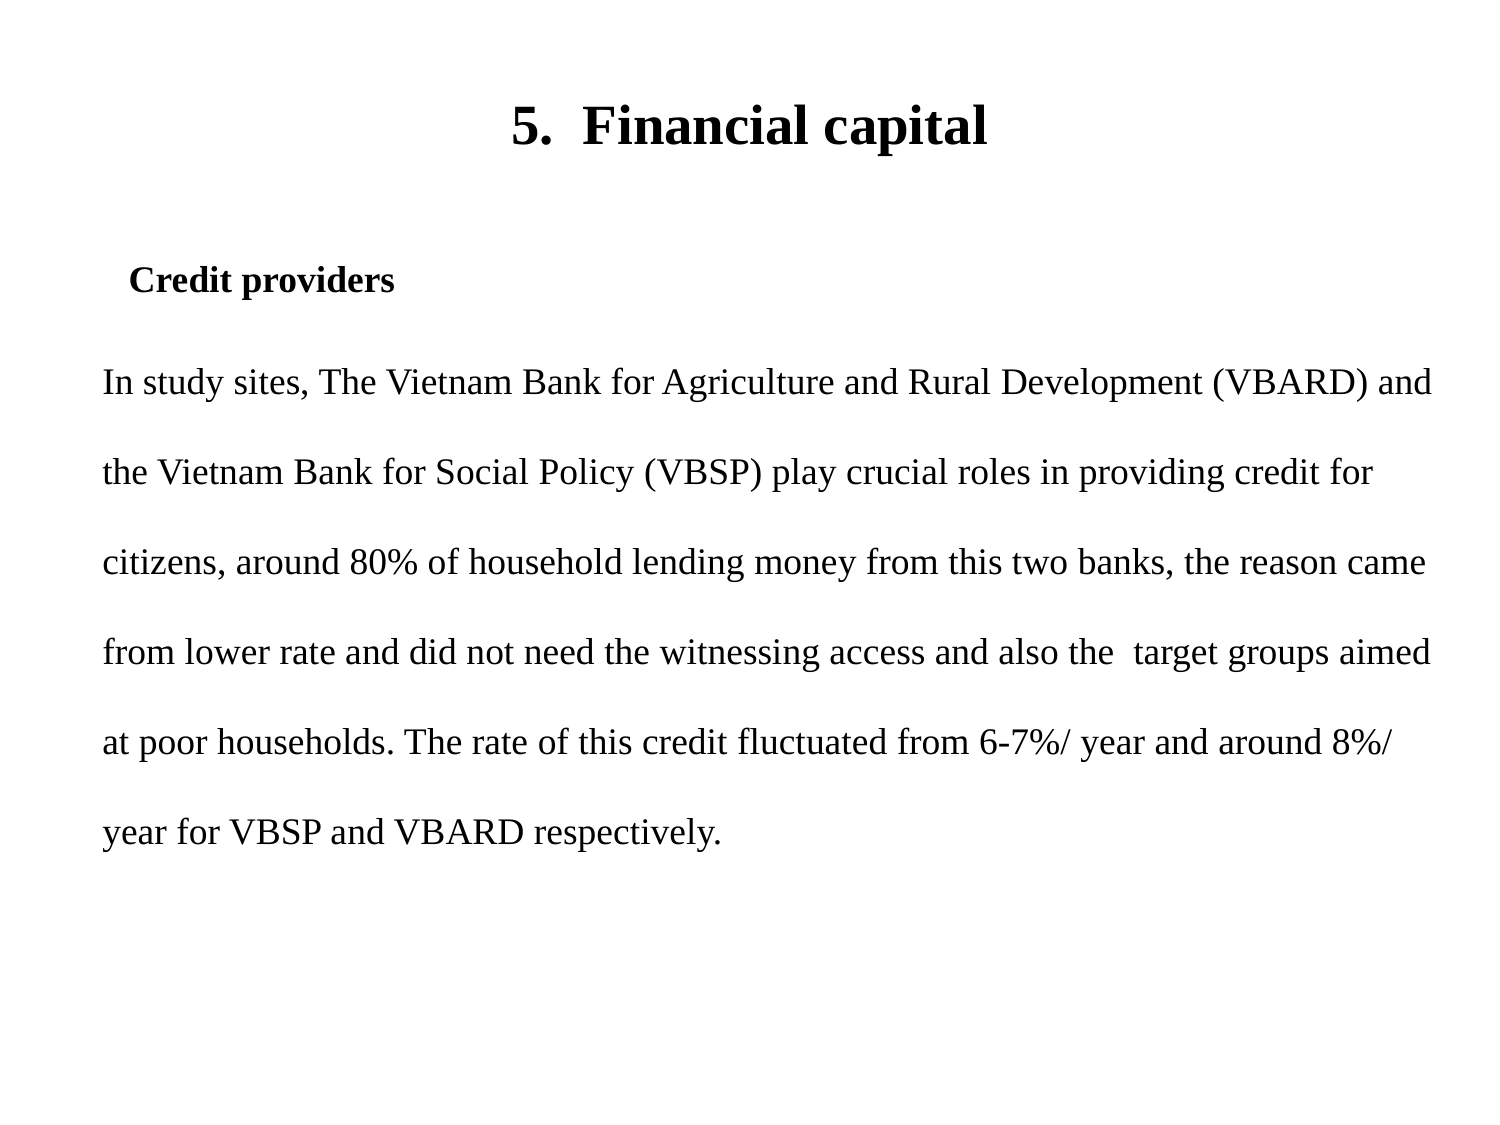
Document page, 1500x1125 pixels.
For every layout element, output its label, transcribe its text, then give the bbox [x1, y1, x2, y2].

text_box In study sites, The Vietnam Bank for Agriculture and Rural Development (VBARD) and the Vietnam Bank for Social Policy (VBSP) play crucial roles in providing credit for citizens, around 80% of household lending money from this two banks, the reason came from lower rate and did not need the witnessing access and also the target groups aimed at poor households. The rate of this credit fluctuated from 6-7%/ year and around 8%/ year for VBSP and VBARD respectively. [87, 304, 1475, 860]
title 5. Financial capital [75, 45, 1425, 233]
text_box Credit providers [113, 225, 411, 304]
